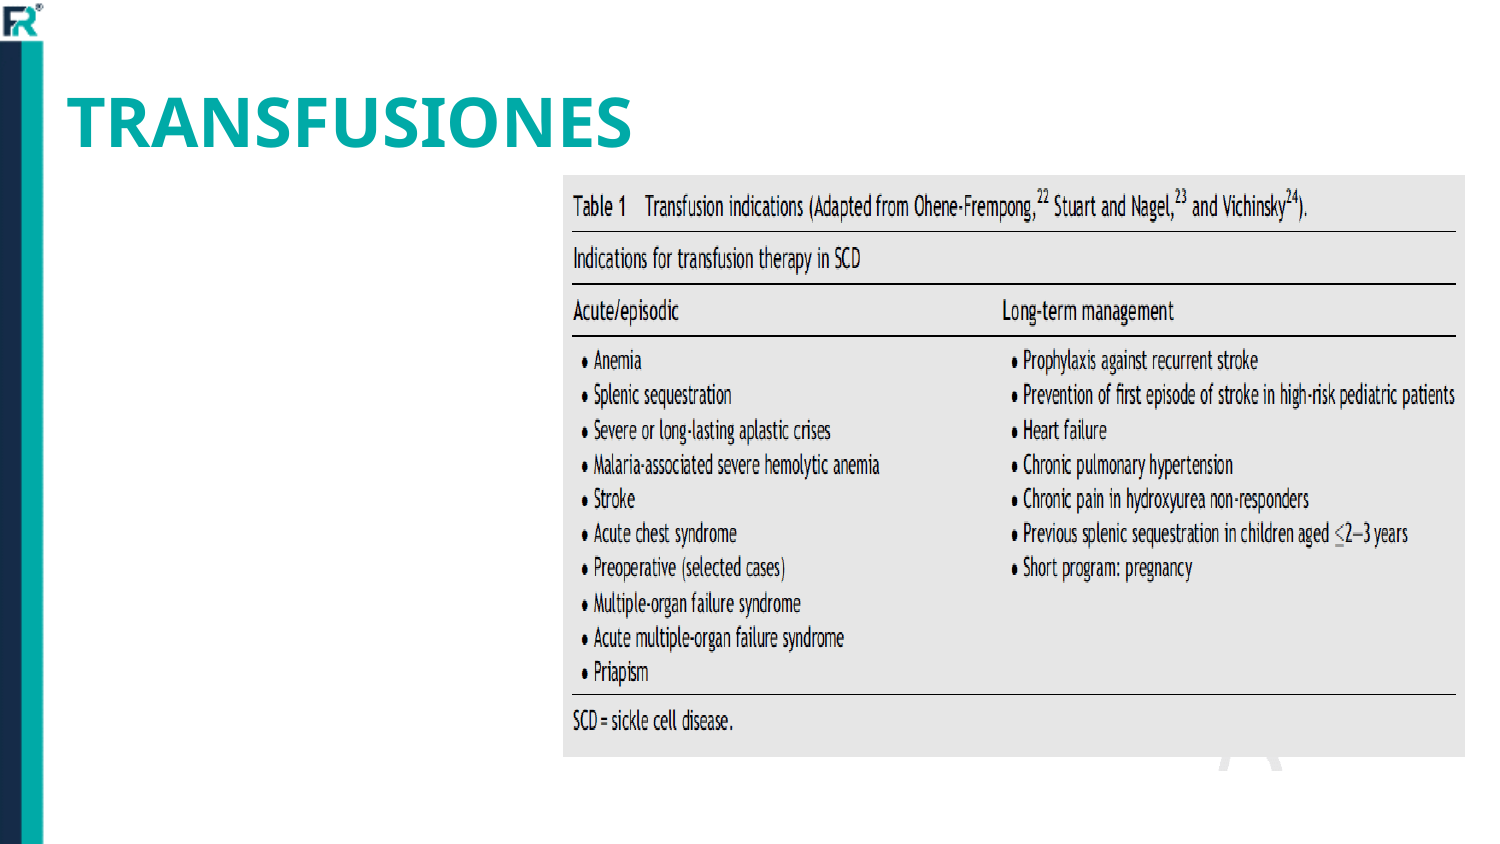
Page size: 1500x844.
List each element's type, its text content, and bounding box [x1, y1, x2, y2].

picture [0, 0, 1500, 844]
title TRANSFUSIONES [51, 72, 1449, 167]
